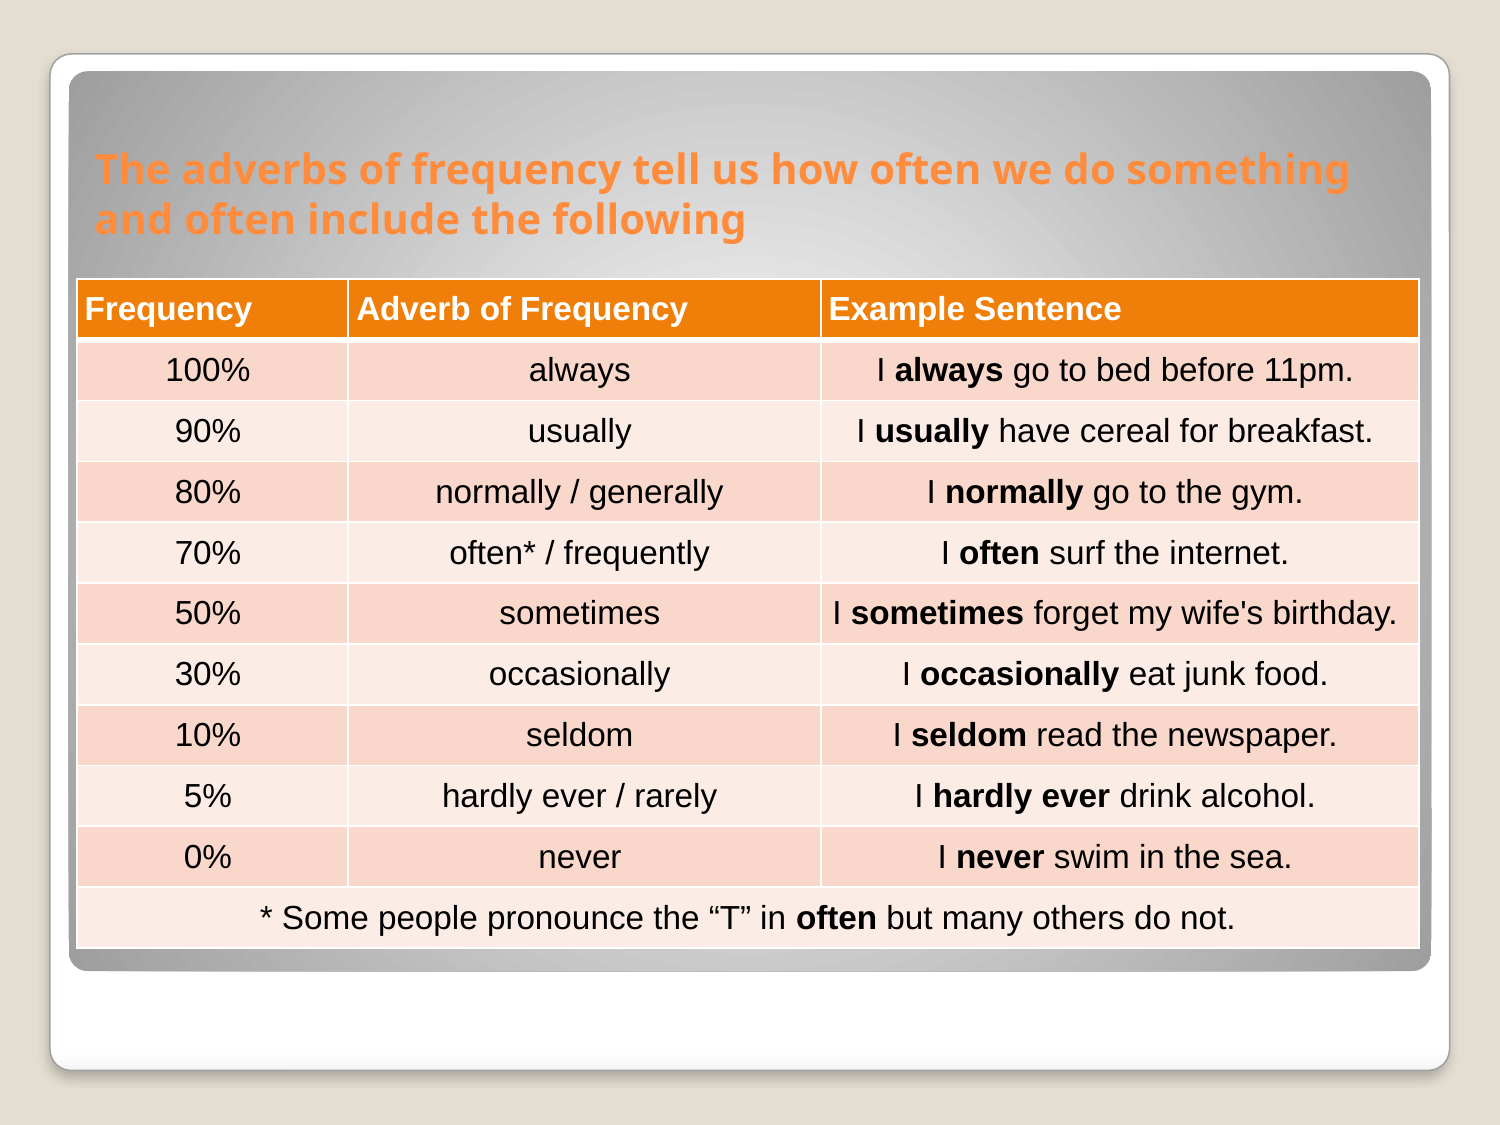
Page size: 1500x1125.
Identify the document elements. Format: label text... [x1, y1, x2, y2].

table_cell seldom [349, 706, 820, 765]
table_cell I always go to bed before 11pm. [822, 343, 1418, 400]
table_cell I hardly ever drink alcohol. [822, 766, 1418, 825]
table_cell always [349, 343, 820, 400]
table_cell I usually have cereal for breakfast. [822, 401, 1418, 461]
table_cell hardly ever / rarely [349, 766, 820, 825]
table_cell I occasionally eat junk food. [822, 645, 1418, 704]
table_cell occasionally [349, 645, 820, 704]
table_cell 80% [78, 462, 347, 521]
table_header Frequency [78, 280, 347, 337]
table_cell sometimes [349, 584, 820, 643]
table_cell I often surf the internet. [822, 523, 1418, 582]
table_cell I normally go to the gym. [822, 462, 1418, 521]
table_cell often* / frequently [349, 523, 820, 582]
title The adverbs of frequency tell us how often we do something and often include the following [79, 77, 1422, 251]
table_cell I sometimes forget my wife's birthday. [822, 584, 1418, 643]
table_cell usually [349, 401, 820, 461]
table_cell I never swim in the sea. [822, 827, 1418, 886]
table_header Example Sentence [822, 280, 1418, 337]
table_cell 100% [78, 343, 347, 400]
table_cell 30% [78, 645, 347, 704]
table_cell 5% [78, 766, 347, 825]
table_cell 0% [78, 827, 347, 886]
table_cell normally / generally [349, 462, 820, 521]
table_cell never [349, 827, 820, 886]
table_cell 90% [78, 401, 347, 461]
table_cell I seldom read the newspaper. [822, 706, 1418, 765]
table_header Adverb of Frequency [349, 280, 820, 337]
table_cell 10% [78, 706, 347, 765]
table_cell 70% [78, 523, 347, 582]
table_cell 50% [78, 584, 347, 643]
table_cell * Some people pronounce the “T” in often but many others do not. [78, 888, 1418, 947]
